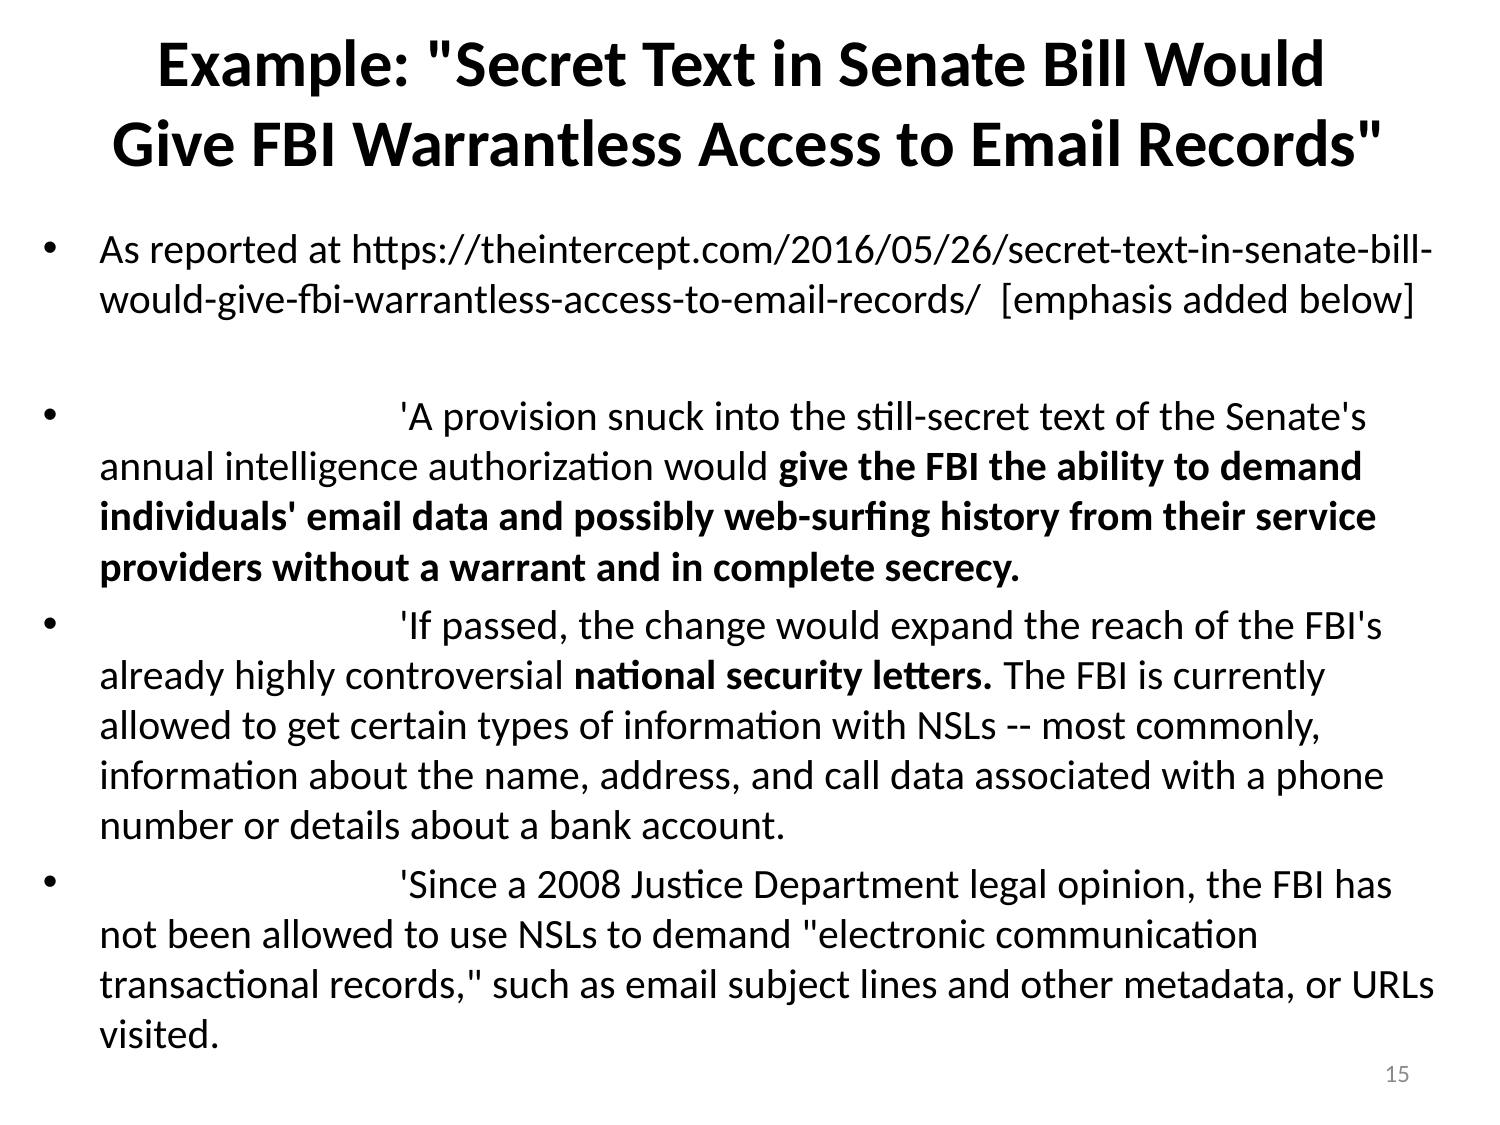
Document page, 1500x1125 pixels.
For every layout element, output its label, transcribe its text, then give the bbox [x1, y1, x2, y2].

title Example: "Secret Text in Senate Bill Would Give FBI Warrantless Access to Email Records" [0, 23, 1500, 176]
list As reported at https://theintercept.com/2016/05/26/secret-text-in-senate-bill-would-give-fbi-warrantless-access-to-email-records/ [emphasis added below] 'A provision snuck into the still-secret text of the Senate's annual intelligence authorization would give the FBI the ability to demand individuals' email data and possibly web-surfing history from their service providers without a warrant and in complete secrecy. 'If passed, the change would expand the reach of the FBI's already highly controversial national security letters. The FBI is currently allowed to get certain types of information with NSLs -- most commonly, information about the name, address, and call data associated with a phone number or details about a bank account. 'Since a 2008 Justice Department legal opinion, the FBI has not been allowed to use NSLs to demand "electronic communication transactional records," such as email subject lines and other metadata, or URLs visited. [27, 214, 1465, 1083]
slide_number 15 [1074, 1042, 1425, 1103]
